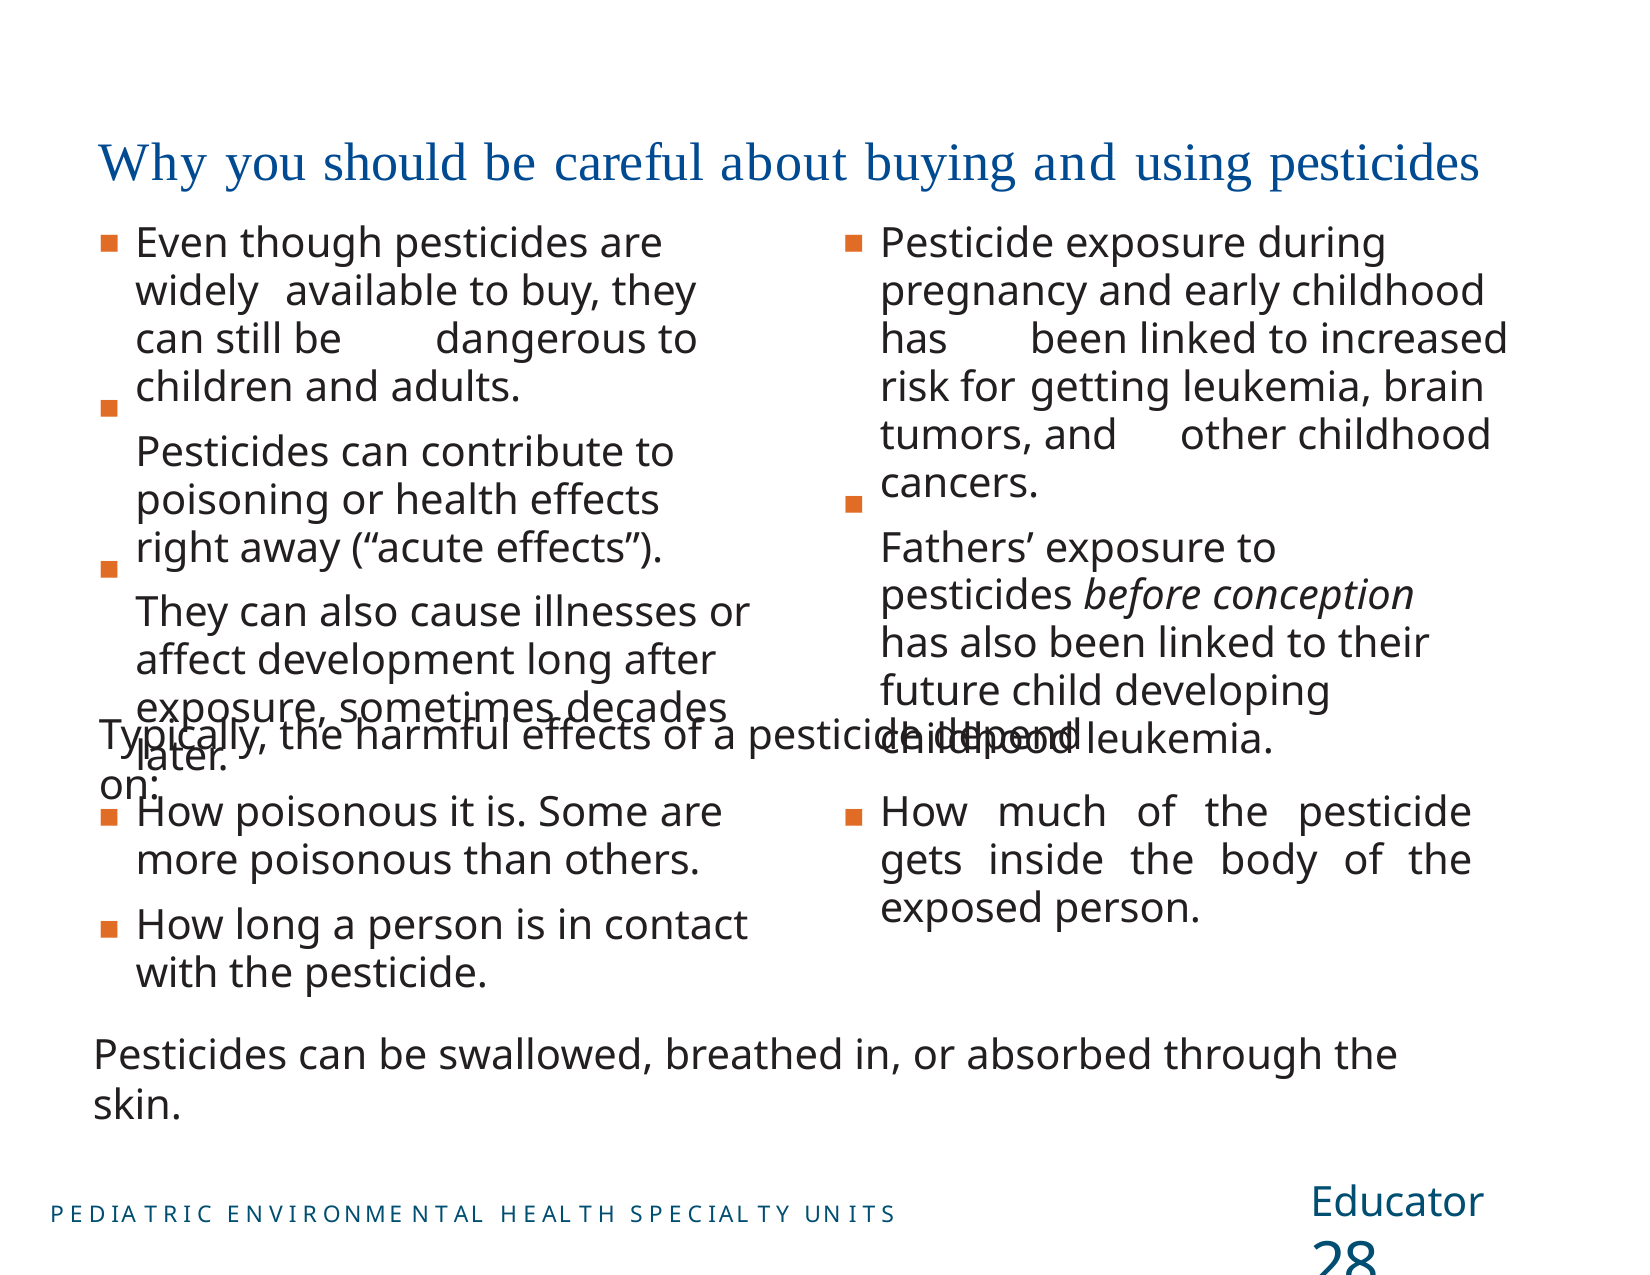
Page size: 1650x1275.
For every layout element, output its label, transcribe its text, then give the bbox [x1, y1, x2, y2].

text_box P E D IA T R I C E N V I R ONME N T AL H E AL T H S P E C IAL T Y UN I T S [47, 1197, 913, 1227]
text_box How poisonous it is. Some are more poisonous than others. How long a person is in contact with the pesticide. [133, 781, 812, 996]
text_box Typically, the harmful effects of a pesticide depend on: [96, 705, 1114, 808]
title Why you should be careful about buying and using pesticides [96, 124, 1492, 340]
text_box ■ [96, 911, 121, 941]
text_box ■ [841, 799, 865, 828]
text_box ■ [96, 799, 121, 828]
text_box Pesticide exposure during pregnancy and early childhood has been linked to increased risk for getting leukemia, brain tumors, and other childhood cancers. Fathers’ exposure to pesticides before conception has also been linked to their future child developing childhood leukemia. [841, 213, 1547, 762]
text_box Educator 28 [1308, 1172, 1602, 1275]
text_box Pesticides can be swallowed, breathed in, or absorbed through the skin. [90, 1025, 1434, 1128]
text_box How much of the pesticide gets inside the body of the exposed person. [878, 781, 1474, 931]
text_box Even though pesticides are widely available to buy, they can still be dangerous to children and adults. Pesticides can contribute to poisoning or health effects right away (“acute effects”). They can also cause illnesses or affect development long after exposure, sometimes decades later. [96, 213, 803, 705]
